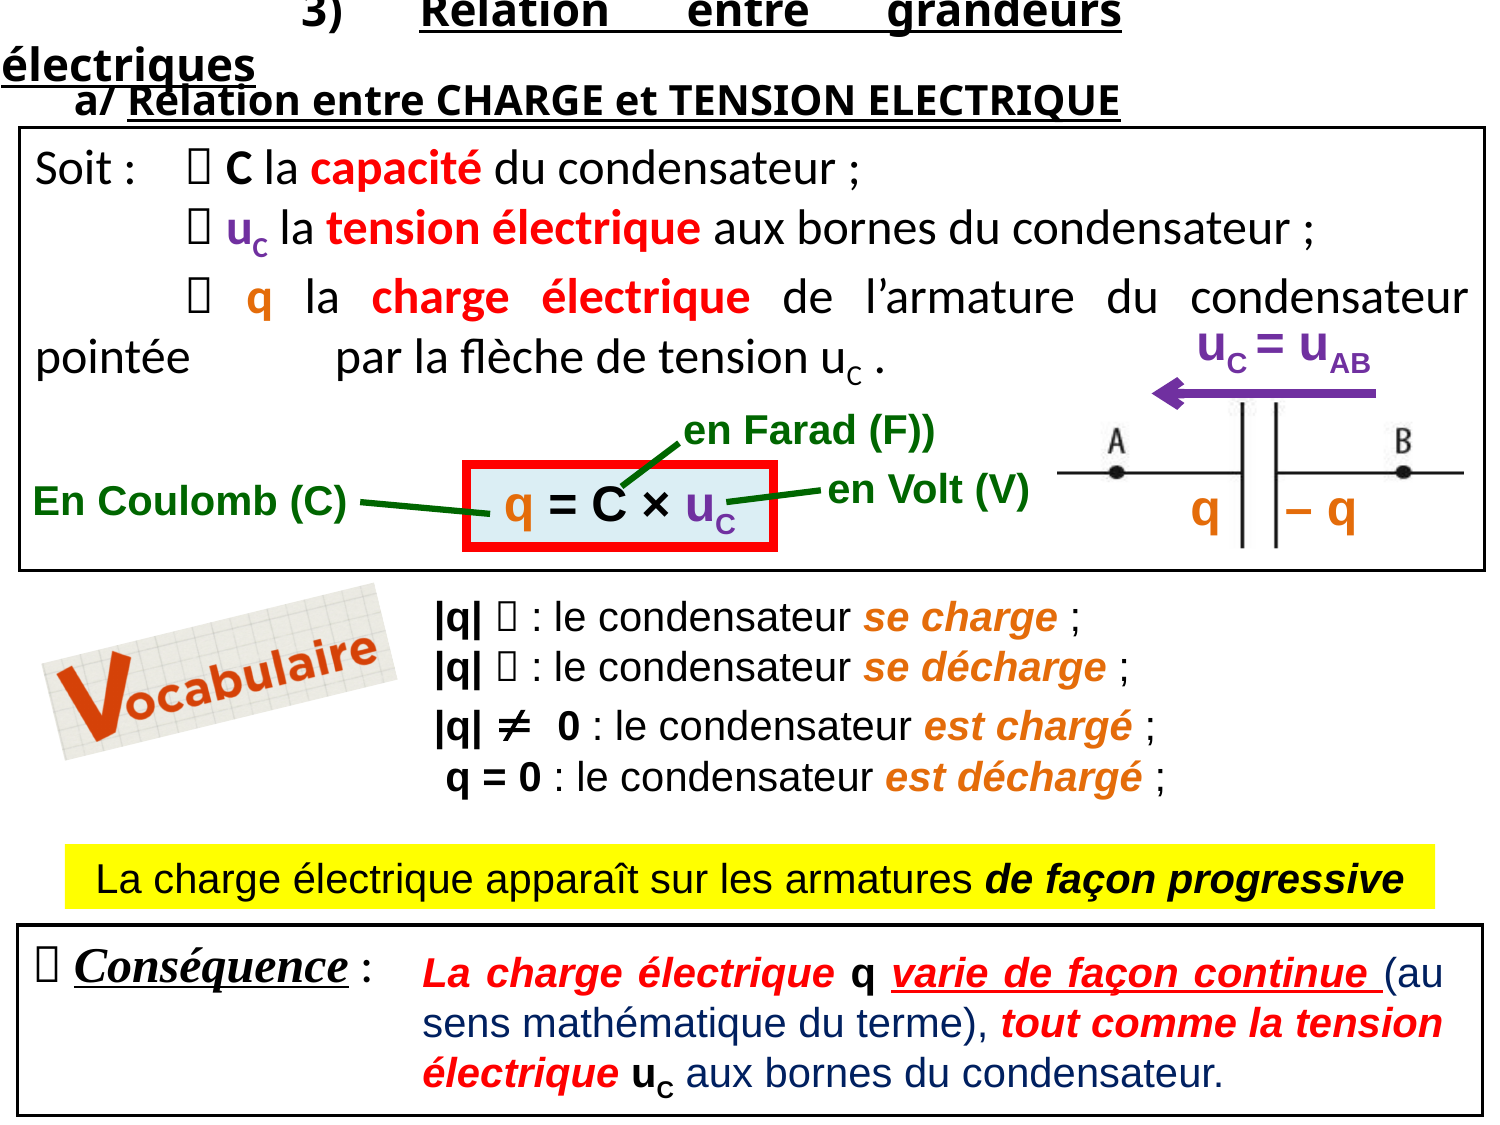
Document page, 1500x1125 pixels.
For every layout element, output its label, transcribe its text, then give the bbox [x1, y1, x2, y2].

text_box La charge électrique q varie de façon continue (au sens mathématique du terme), tout comme la tension électrique uC aux bornes du condensateur. [407, 938, 1459, 1059]
text_box |q|  : le condensateur se charge ; |q|  : le condensateur se décharge ; |q|  0 : le condensateur est chargé ; q = 0 : le condensateur est déchargé ; [419, 582, 1500, 808]
text_box  Conséquence : [17, 924, 1483, 1116]
picture [41, 582, 398, 761]
text_box La charge électrique apparaît sur les armatures de façon progressive [64, 844, 1436, 909]
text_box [1151, 302, 1393, 394]
text_box 3) Relation entre grandeurs électriques [0, 0, 1138, 71]
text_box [19, 126, 1485, 571]
text_box a/ Relation entre CHARGE et TENSION ELECTRIQUE [58, 66, 1137, 125]
